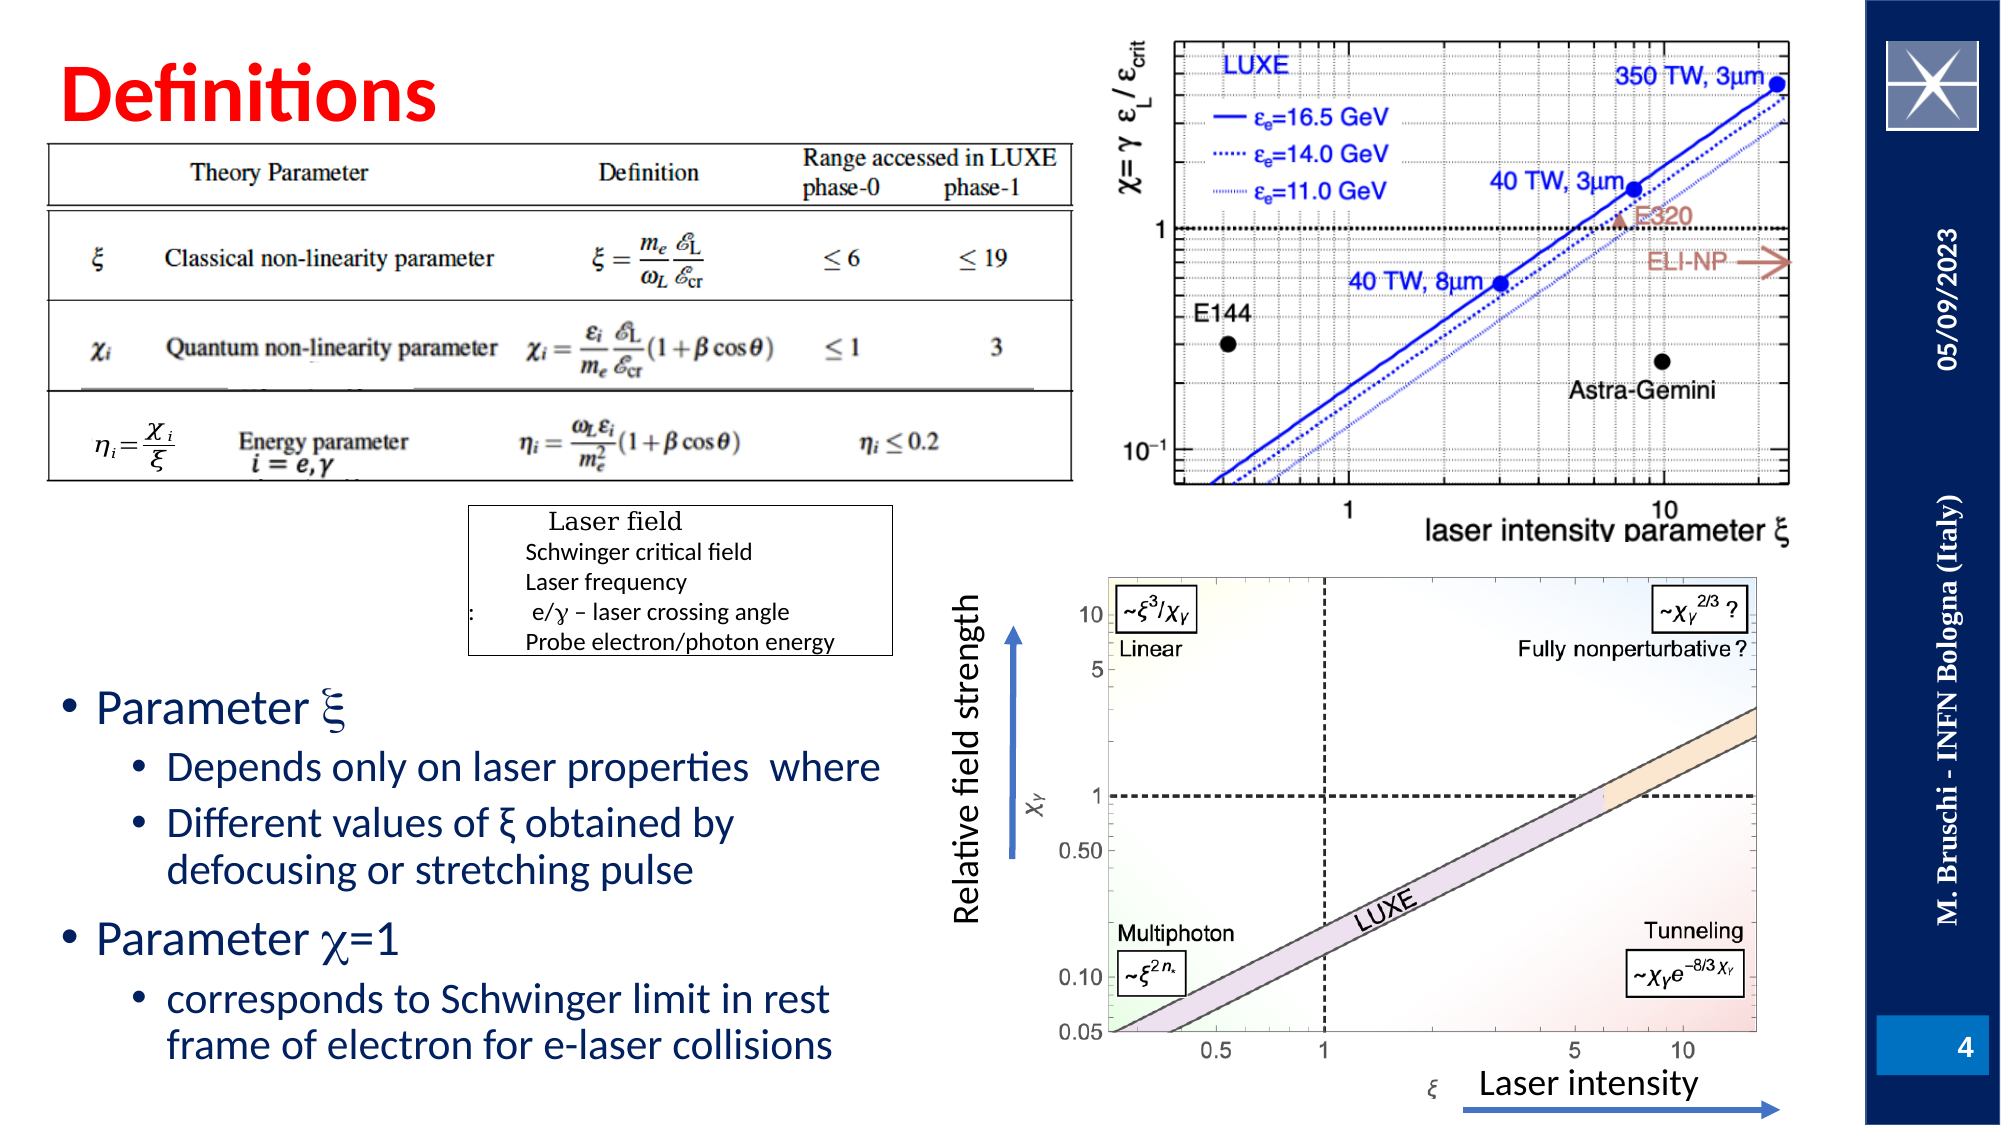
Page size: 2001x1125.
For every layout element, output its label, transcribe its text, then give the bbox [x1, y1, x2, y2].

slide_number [1915, 172, 1975, 387]
slide_number 4 [1876, 1015, 1989, 1076]
picture [1886, 41, 1979, 131]
title Definitions [45, 15, 1088, 136]
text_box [45, 136, 1089, 491]
text_box Laser intensity [1464, 1099, 1715, 1107]
text_box Relative field strength [933, 578, 993, 941]
footer M. Bruschi - INFN Bologna (Italy) [1915, 427, 1975, 994]
picture [1020, 15, 1837, 1099]
